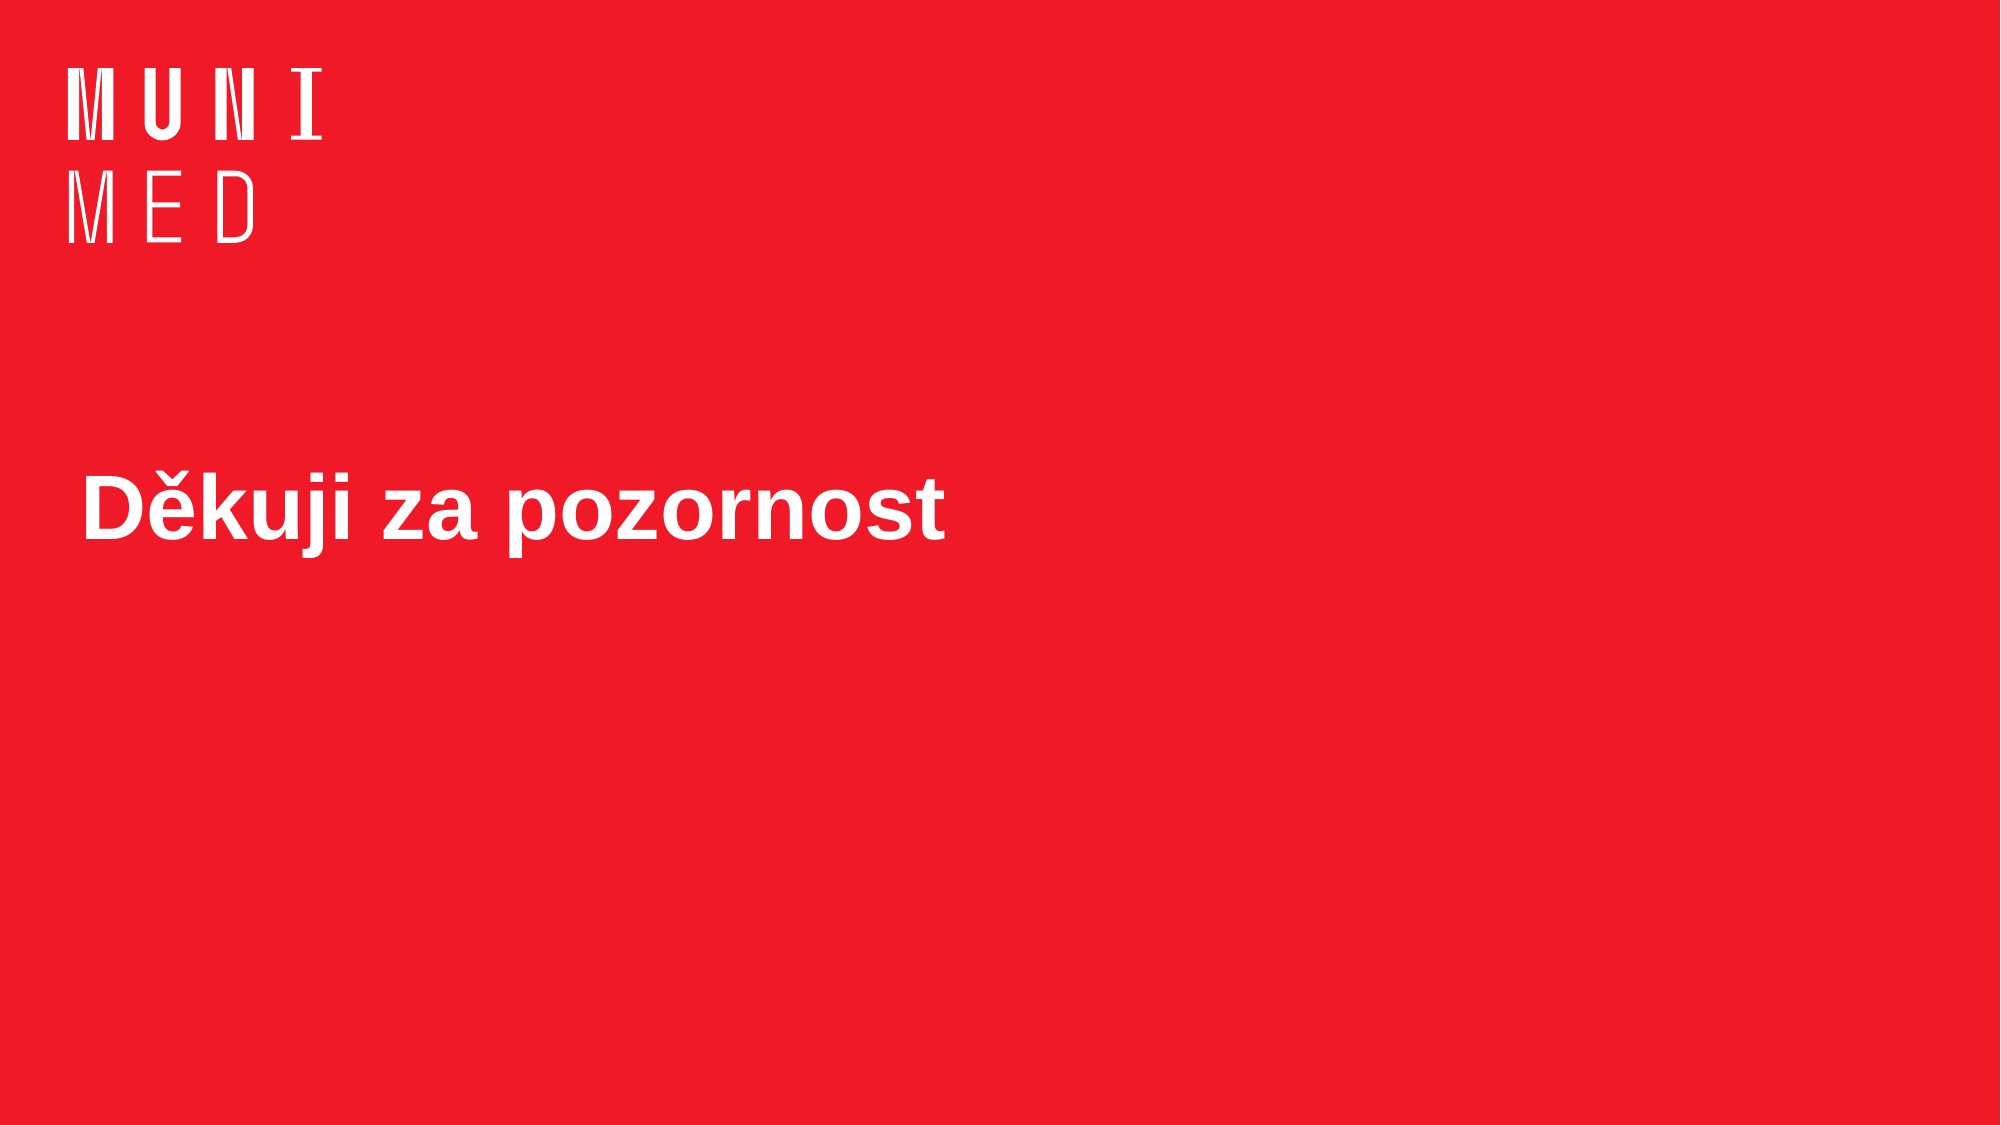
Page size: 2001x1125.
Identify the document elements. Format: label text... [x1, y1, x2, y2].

title Děkuji za pozornost [80, 466, 1945, 659]
